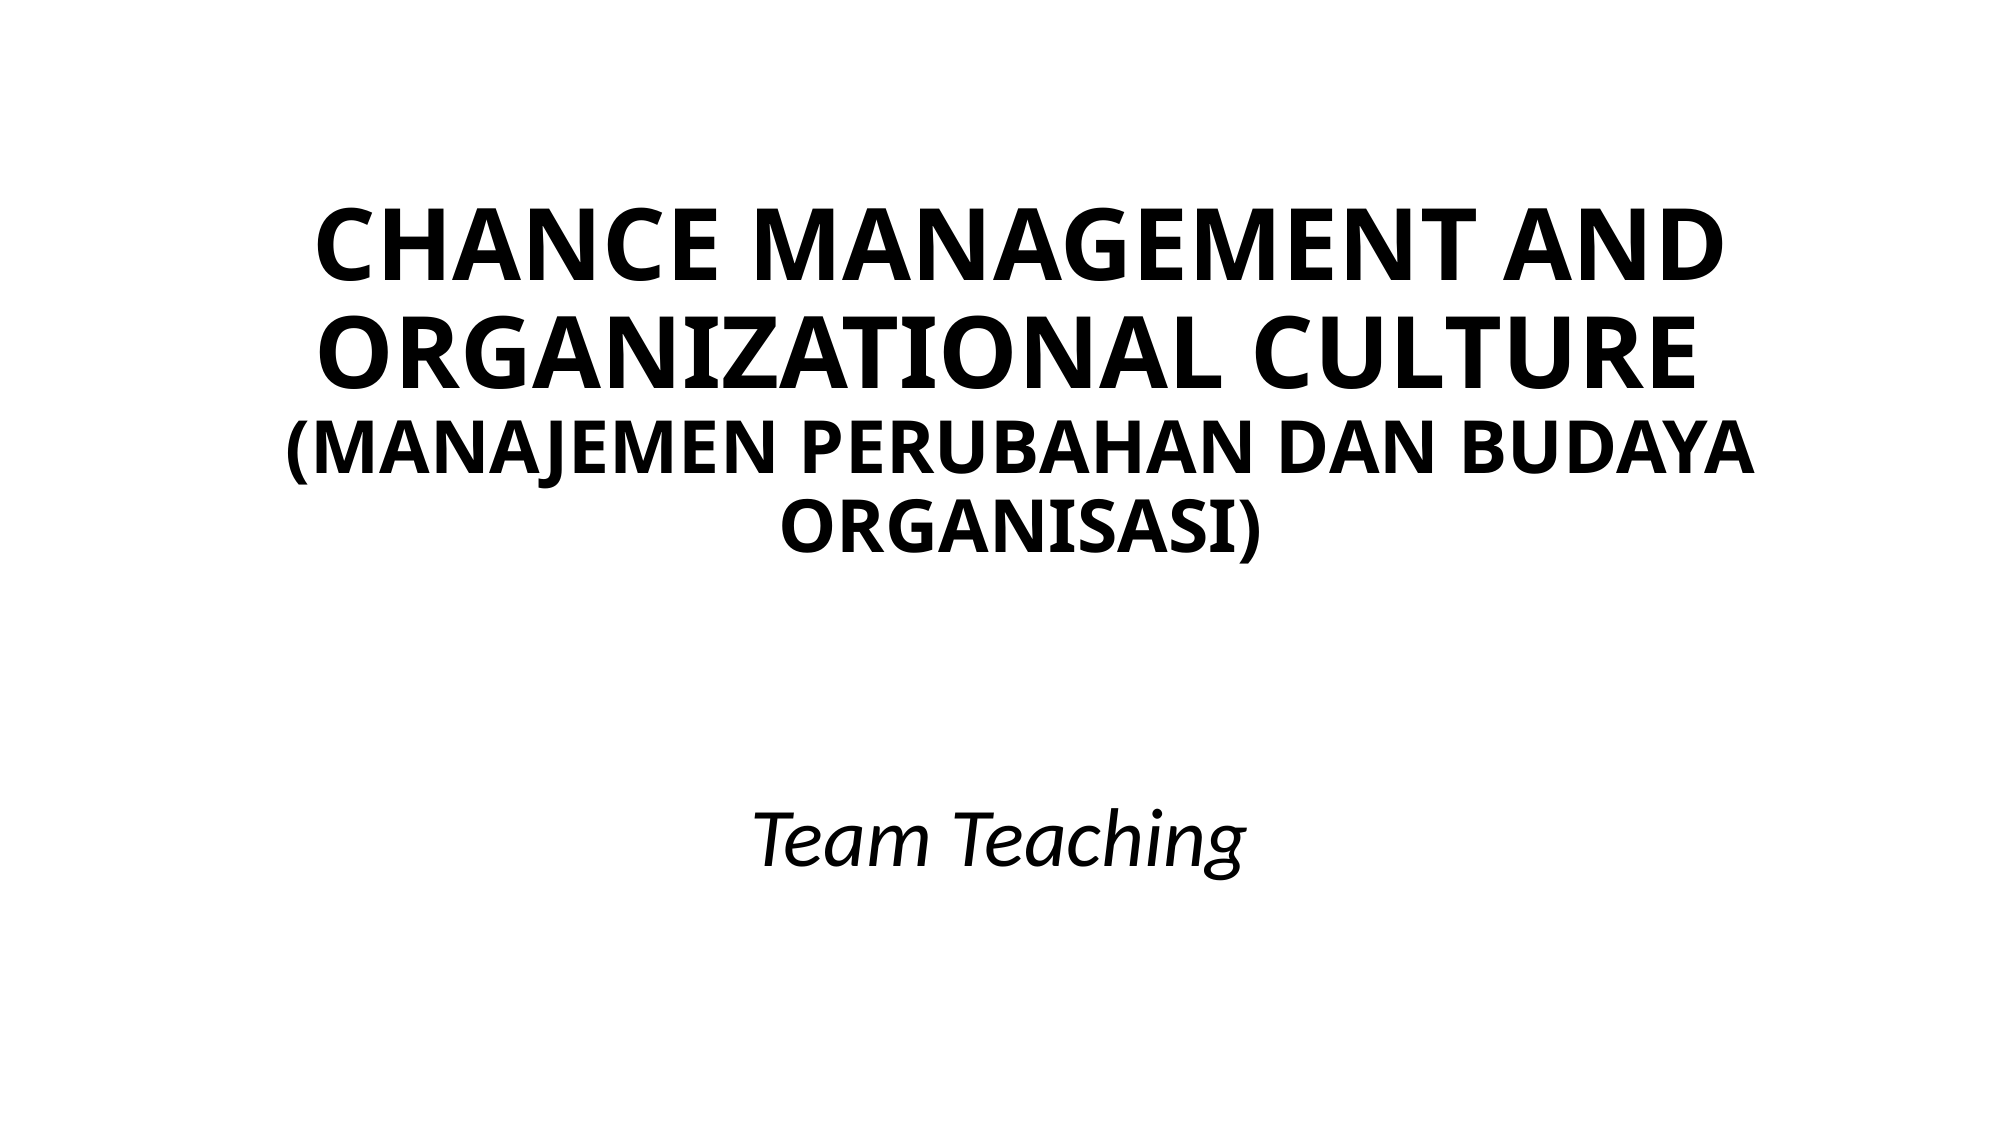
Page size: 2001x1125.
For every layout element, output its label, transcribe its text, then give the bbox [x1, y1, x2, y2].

title CHANCE MANAGEMENT AND ORGANIZATIONAL CULTURE (MANAJEMEN PERUBAHAN DAN BUDAYA ORGANISASI) [95, 184, 1946, 576]
subtitle Team Teaching [249, 706, 1750, 1048]
